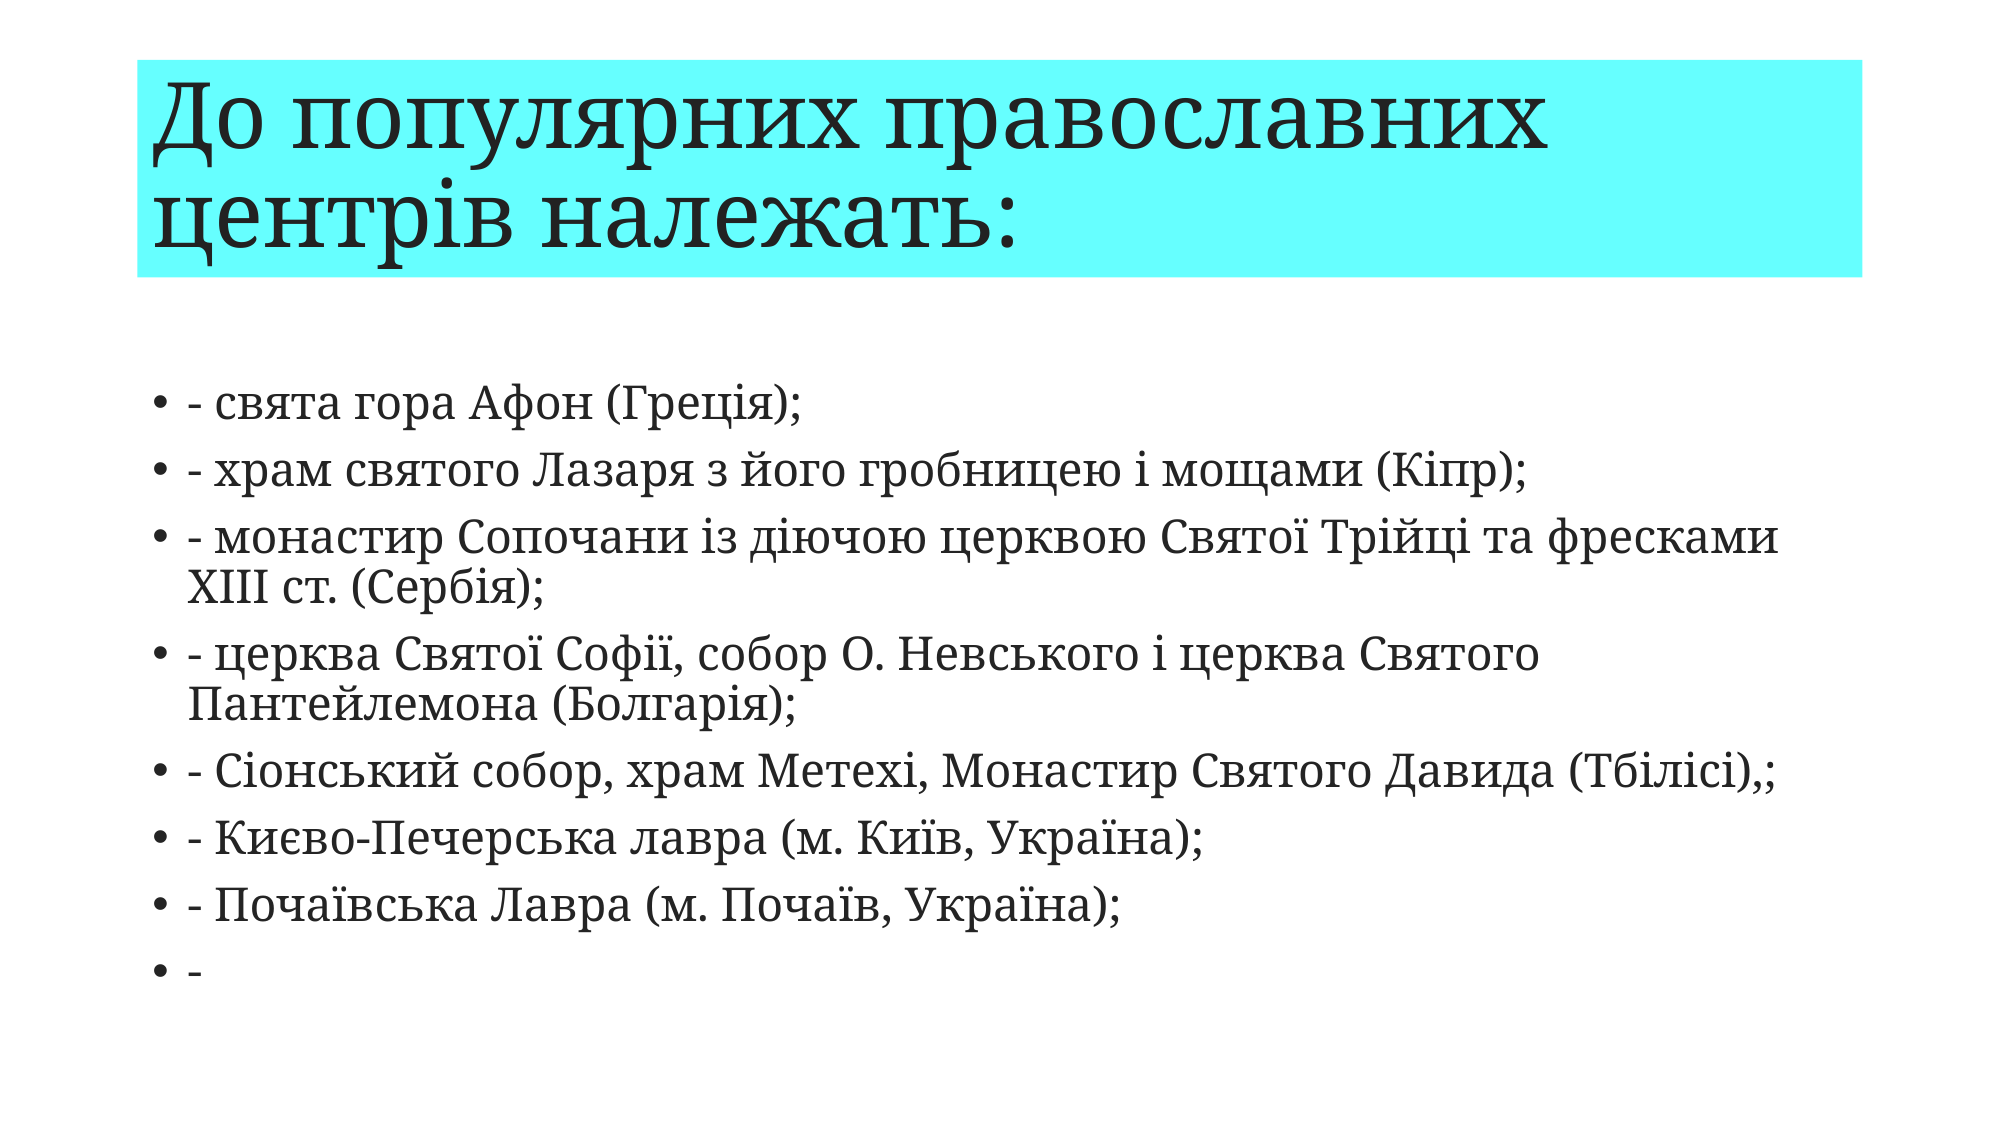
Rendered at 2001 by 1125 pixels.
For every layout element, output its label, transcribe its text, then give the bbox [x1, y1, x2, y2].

list - свята гора Афон (Греція); - храм святого Лазаря з його гробницею і мощами (Кіпр); - монастир Сопочани із діючою церквою Святої Трійці та фресками XIII ст. (Сербія); - церква Святої Софії, собор О. Невського і церква Святого Пантейлемона (Болгарія); - Сіонський собор, храм Метехі, Монастир Святого Давида (Тбілісі),; - Києво-Печерська лавра (м. Київ, Україна); - Почаївська Лавра (м. Почаїв, Україна); - [137, 299, 1863, 1014]
title До популярних православних центрів належать: [137, 59, 1863, 278]
